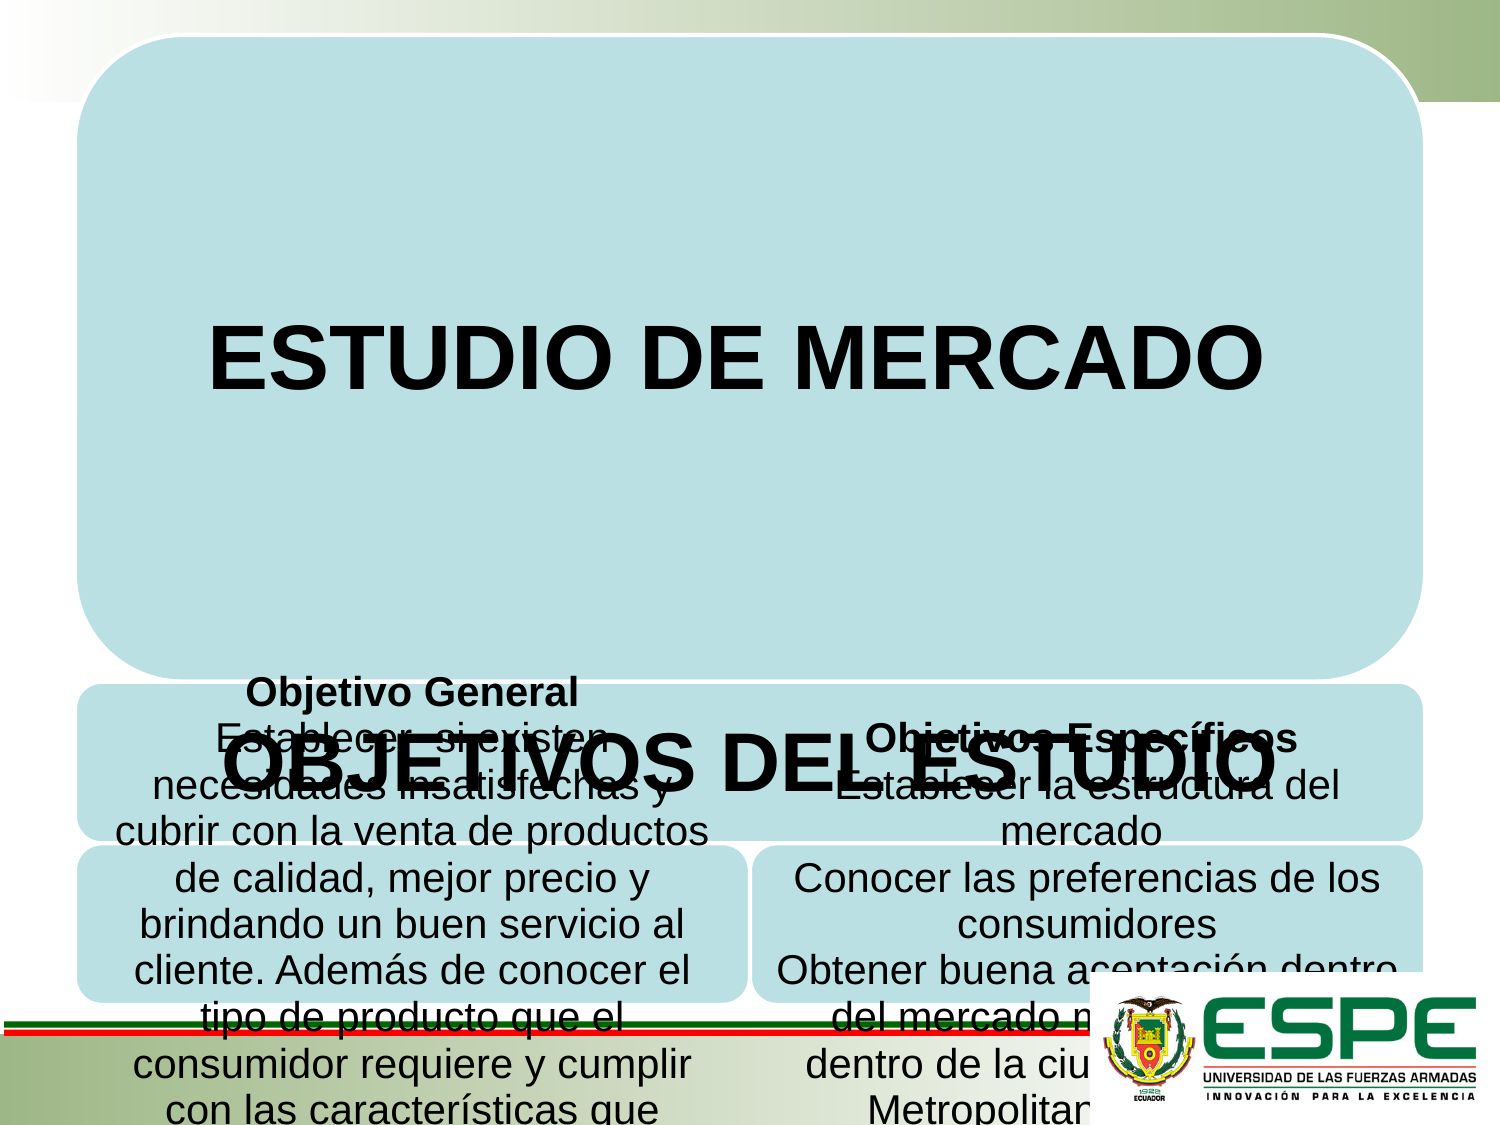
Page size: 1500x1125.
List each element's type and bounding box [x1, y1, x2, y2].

list [74, 34, 1426, 1006]
picture [1089, 972, 1489, 1125]
